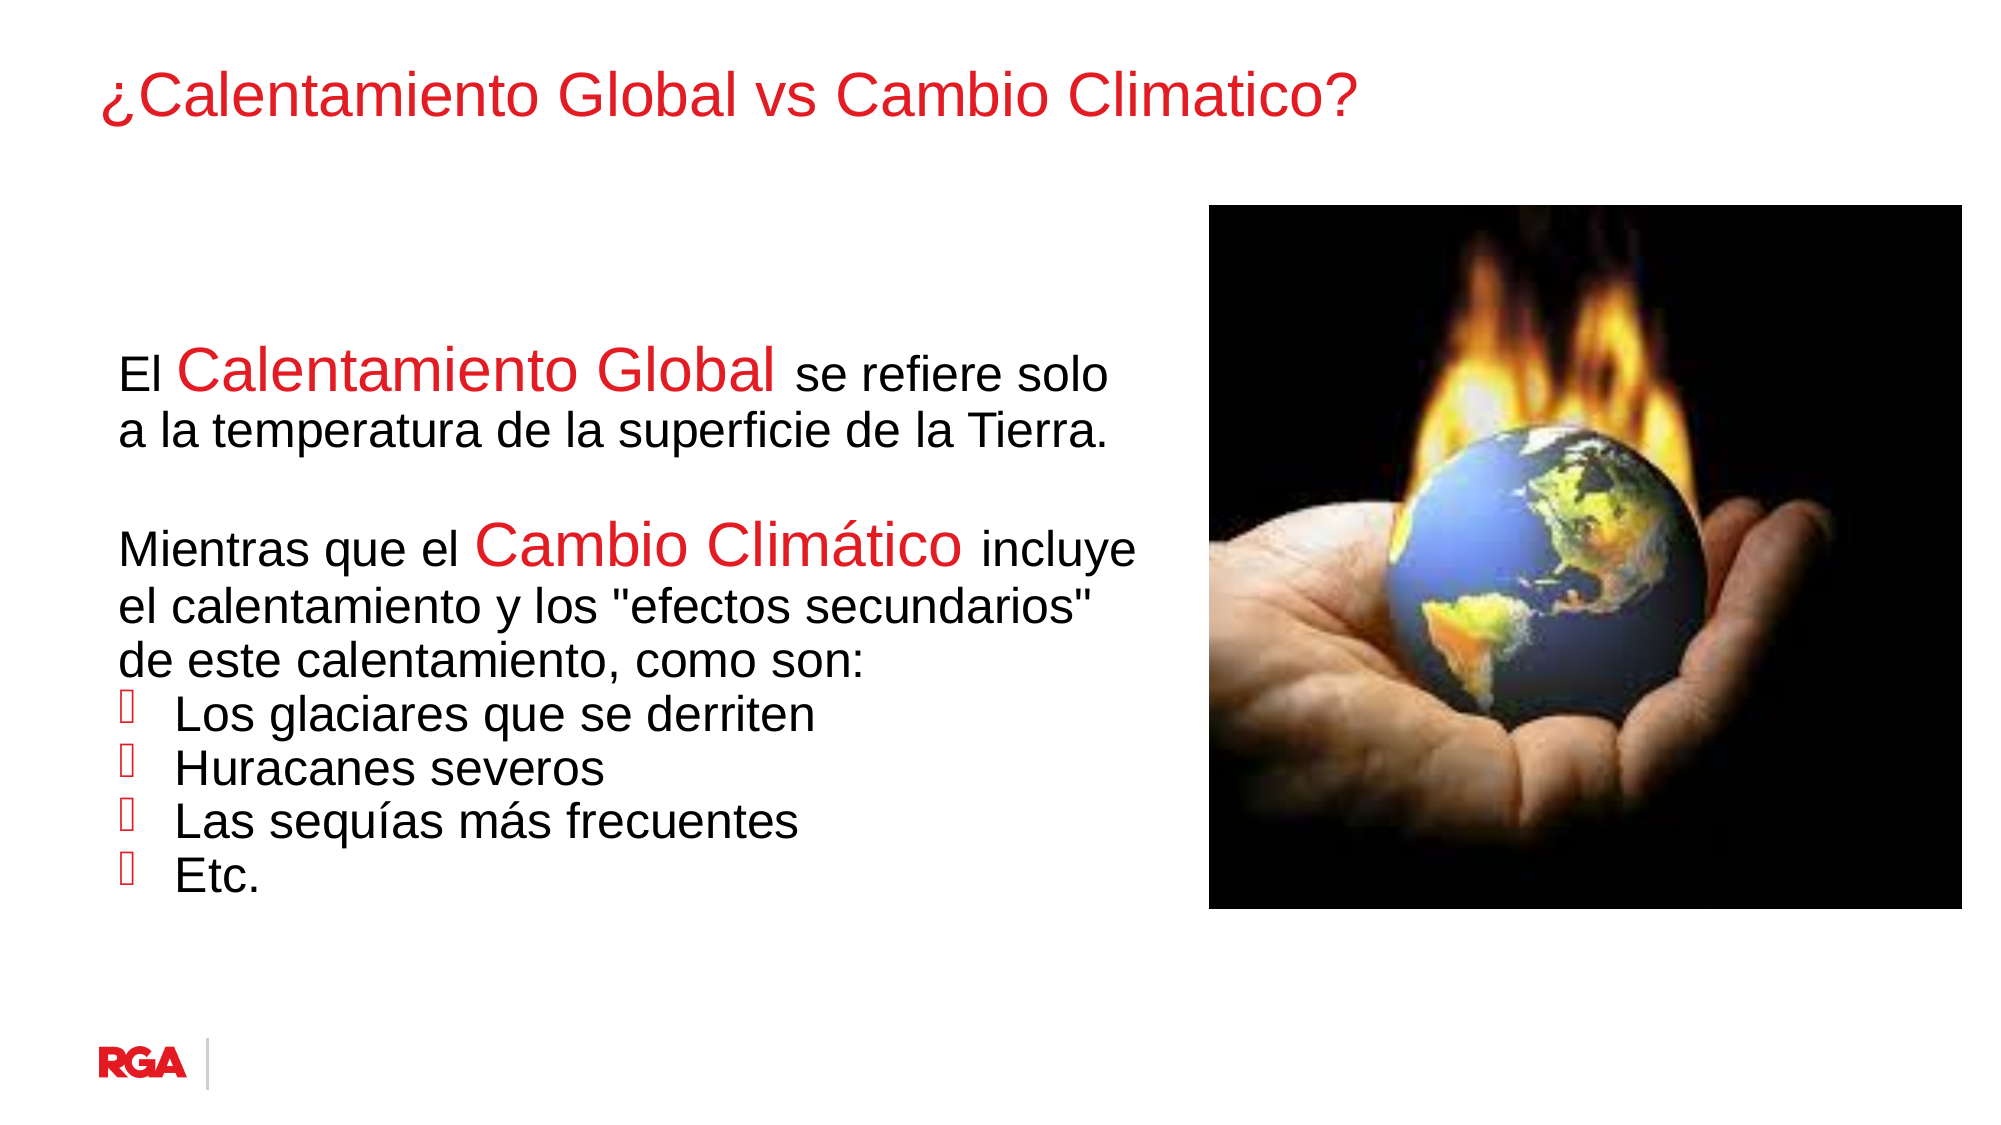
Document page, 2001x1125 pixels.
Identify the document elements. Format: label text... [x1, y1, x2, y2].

list El Calentamiento Global se refiere solo a la temperatura de la superficie de la Tierra. Mientras que el Cambio Climático incluye el calentamiento y los "efectos secundarios" de este calentamiento, como son: Los glaciares que se derriten Huracanes severos Las sequías más frecuentes Etc. [118, 329, 1153, 948]
title ¿Calentamiento Global vs Cambio Climatico? [99, 59, 1932, 138]
picture [99, 1046, 187, 1078]
picture [1209, 205, 1962, 909]
